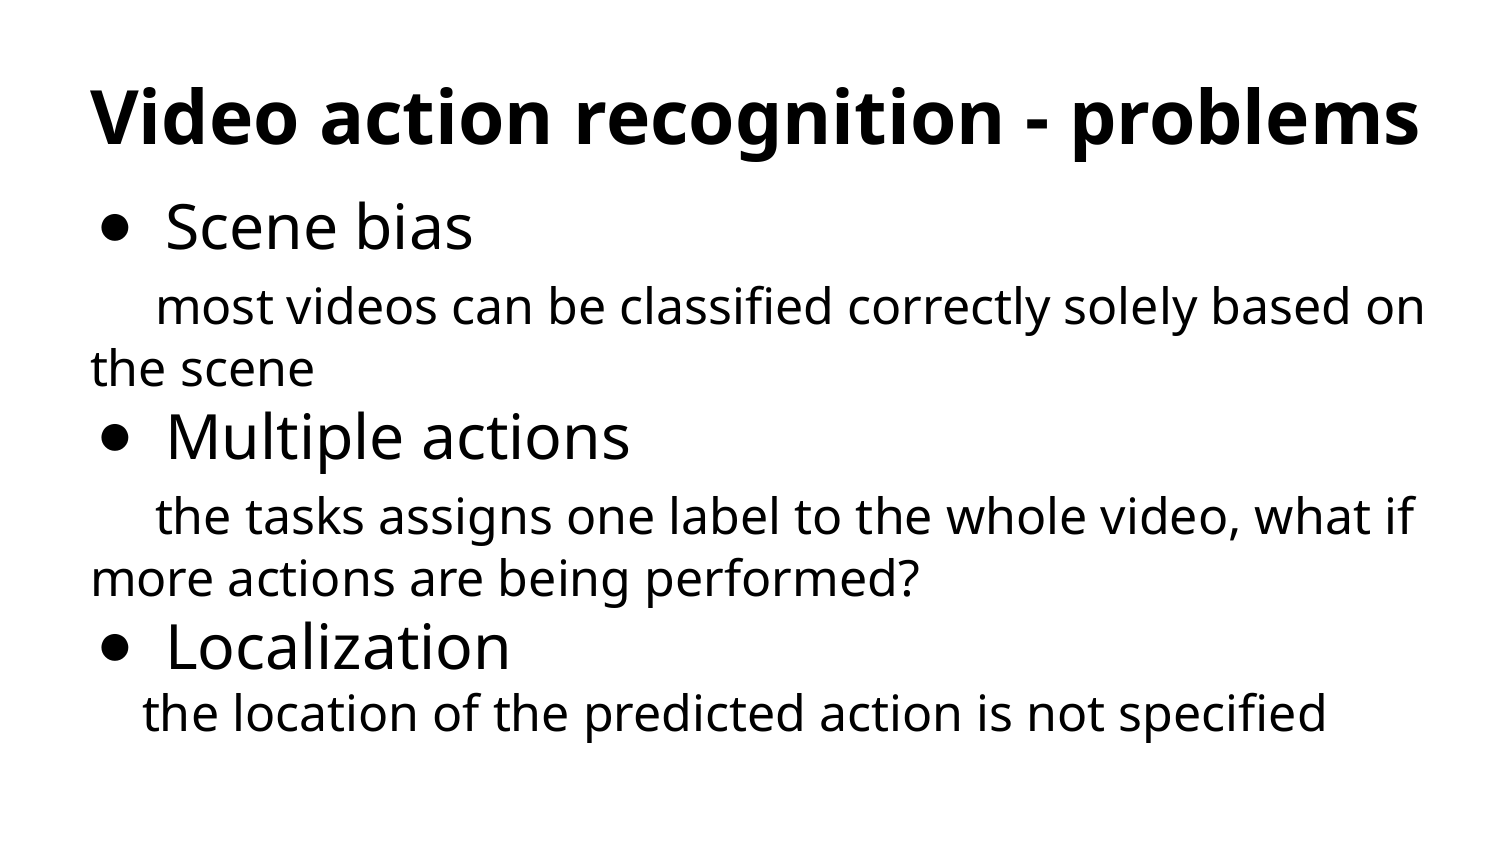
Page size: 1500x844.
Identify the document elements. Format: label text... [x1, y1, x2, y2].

title Video action recognition - problems [75, 33, 1463, 171]
list Scene bias most videos can be classified correctly solely based on the scene Multiple actions the tasks assigns one label to the whole video, what if more actions are being performed? Localization the location of the predicted action is not specified [75, 171, 1463, 783]
